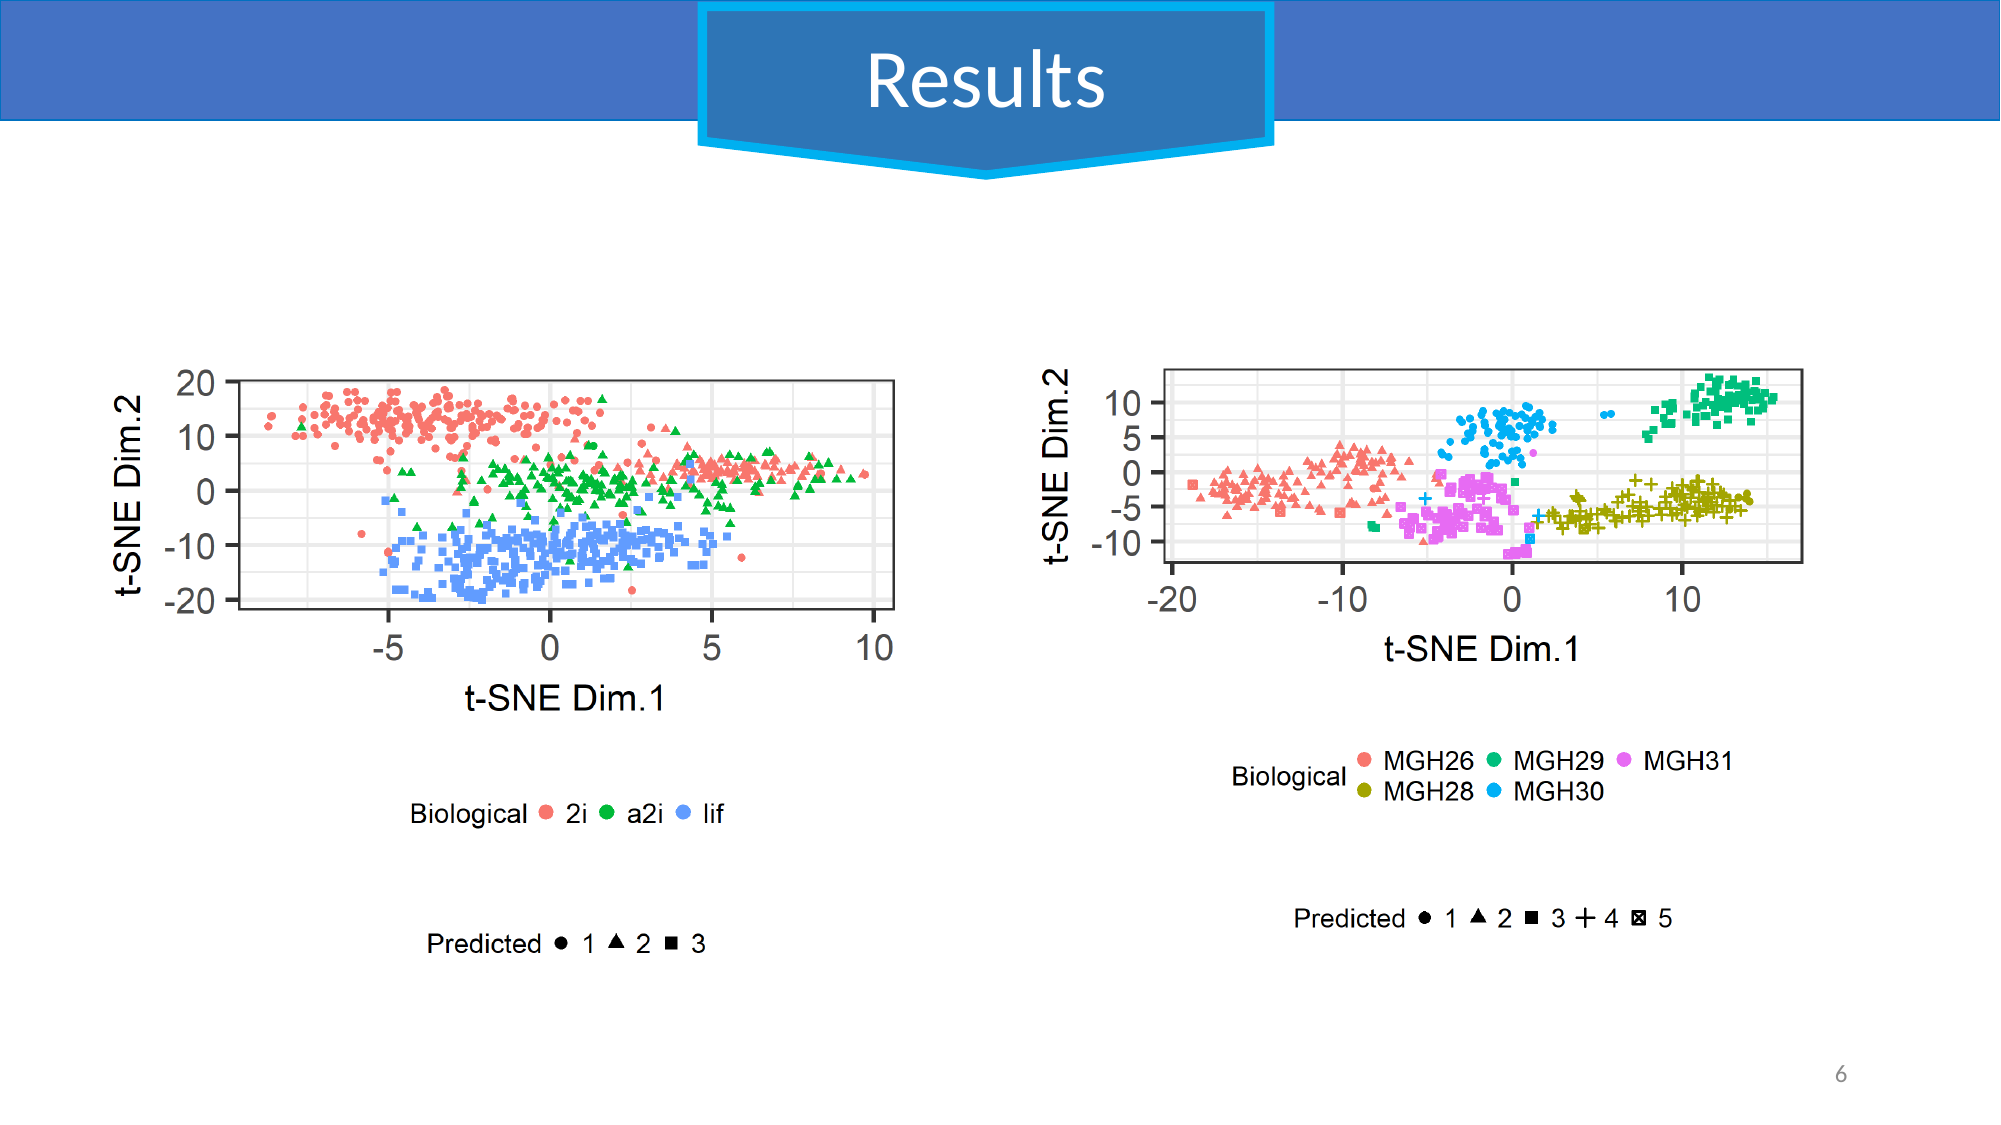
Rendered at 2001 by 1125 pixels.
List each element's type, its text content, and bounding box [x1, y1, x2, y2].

text_box Results [701, 5, 1271, 177]
picture [1042, 317, 1812, 957]
slide_number 6 [1412, 1042, 1863, 1103]
text_box [0, 0, 2000, 121]
picture [112, 302, 898, 972]
